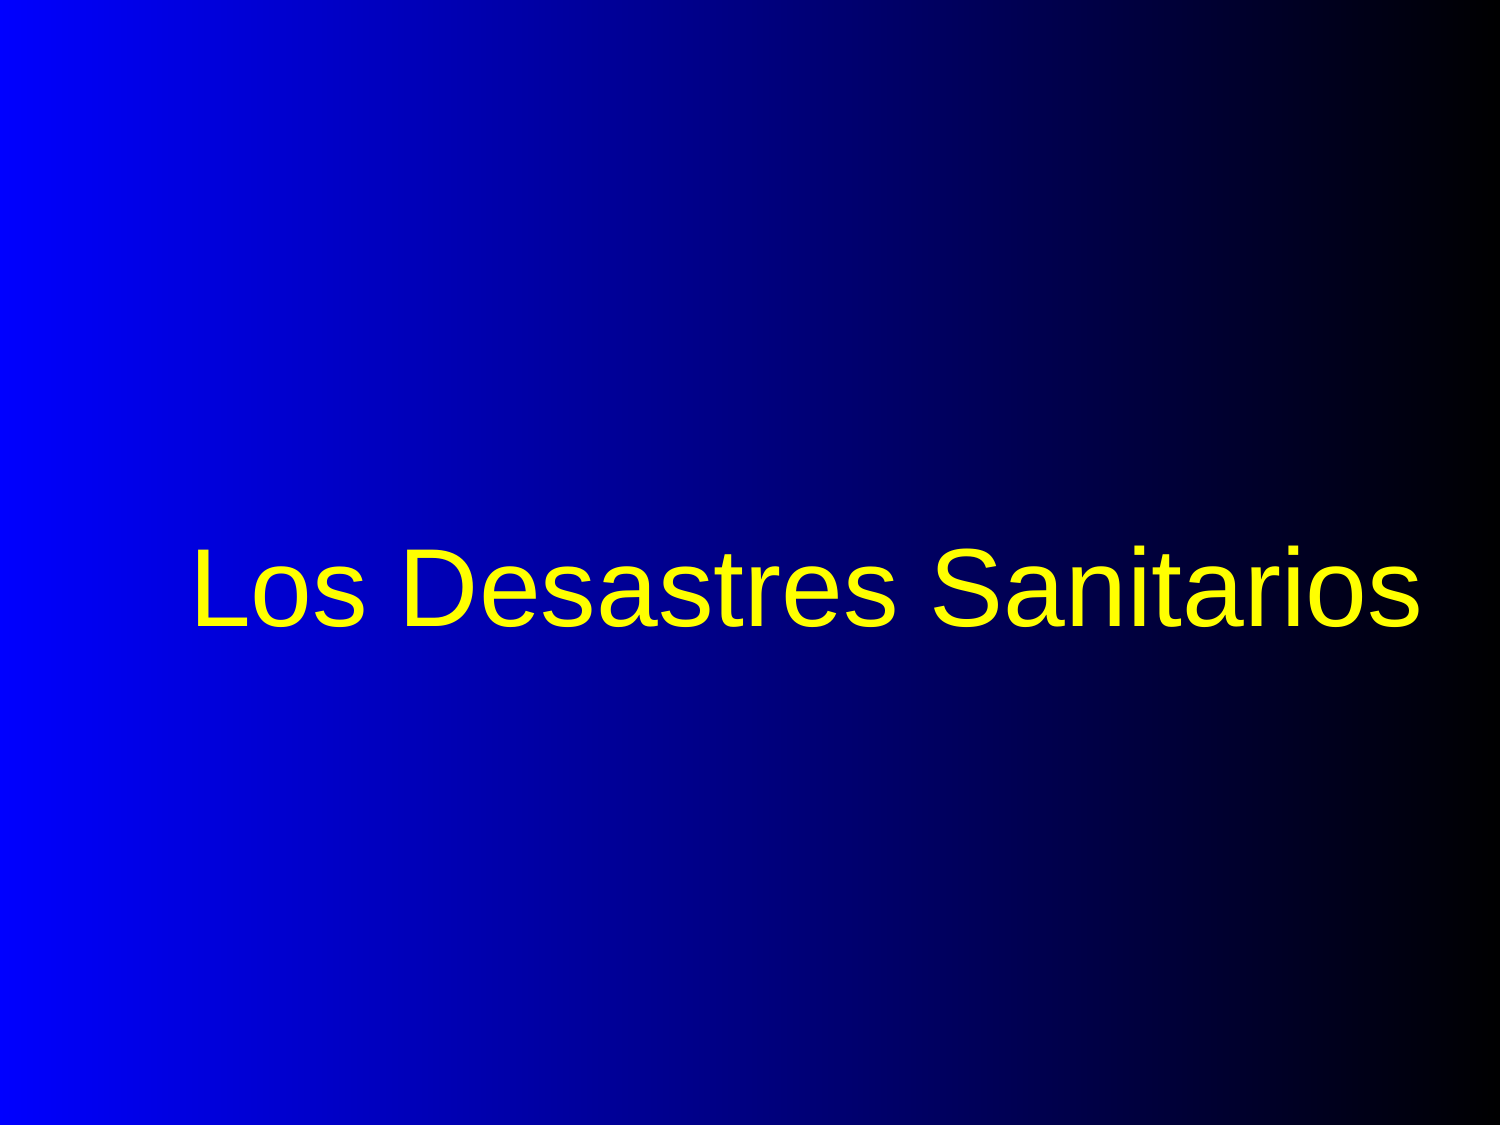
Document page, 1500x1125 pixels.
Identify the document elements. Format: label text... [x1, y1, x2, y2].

subtitle [114, 783, 1302, 935]
text_box Los Desastres Sanitarios [174, 507, 1456, 763]
